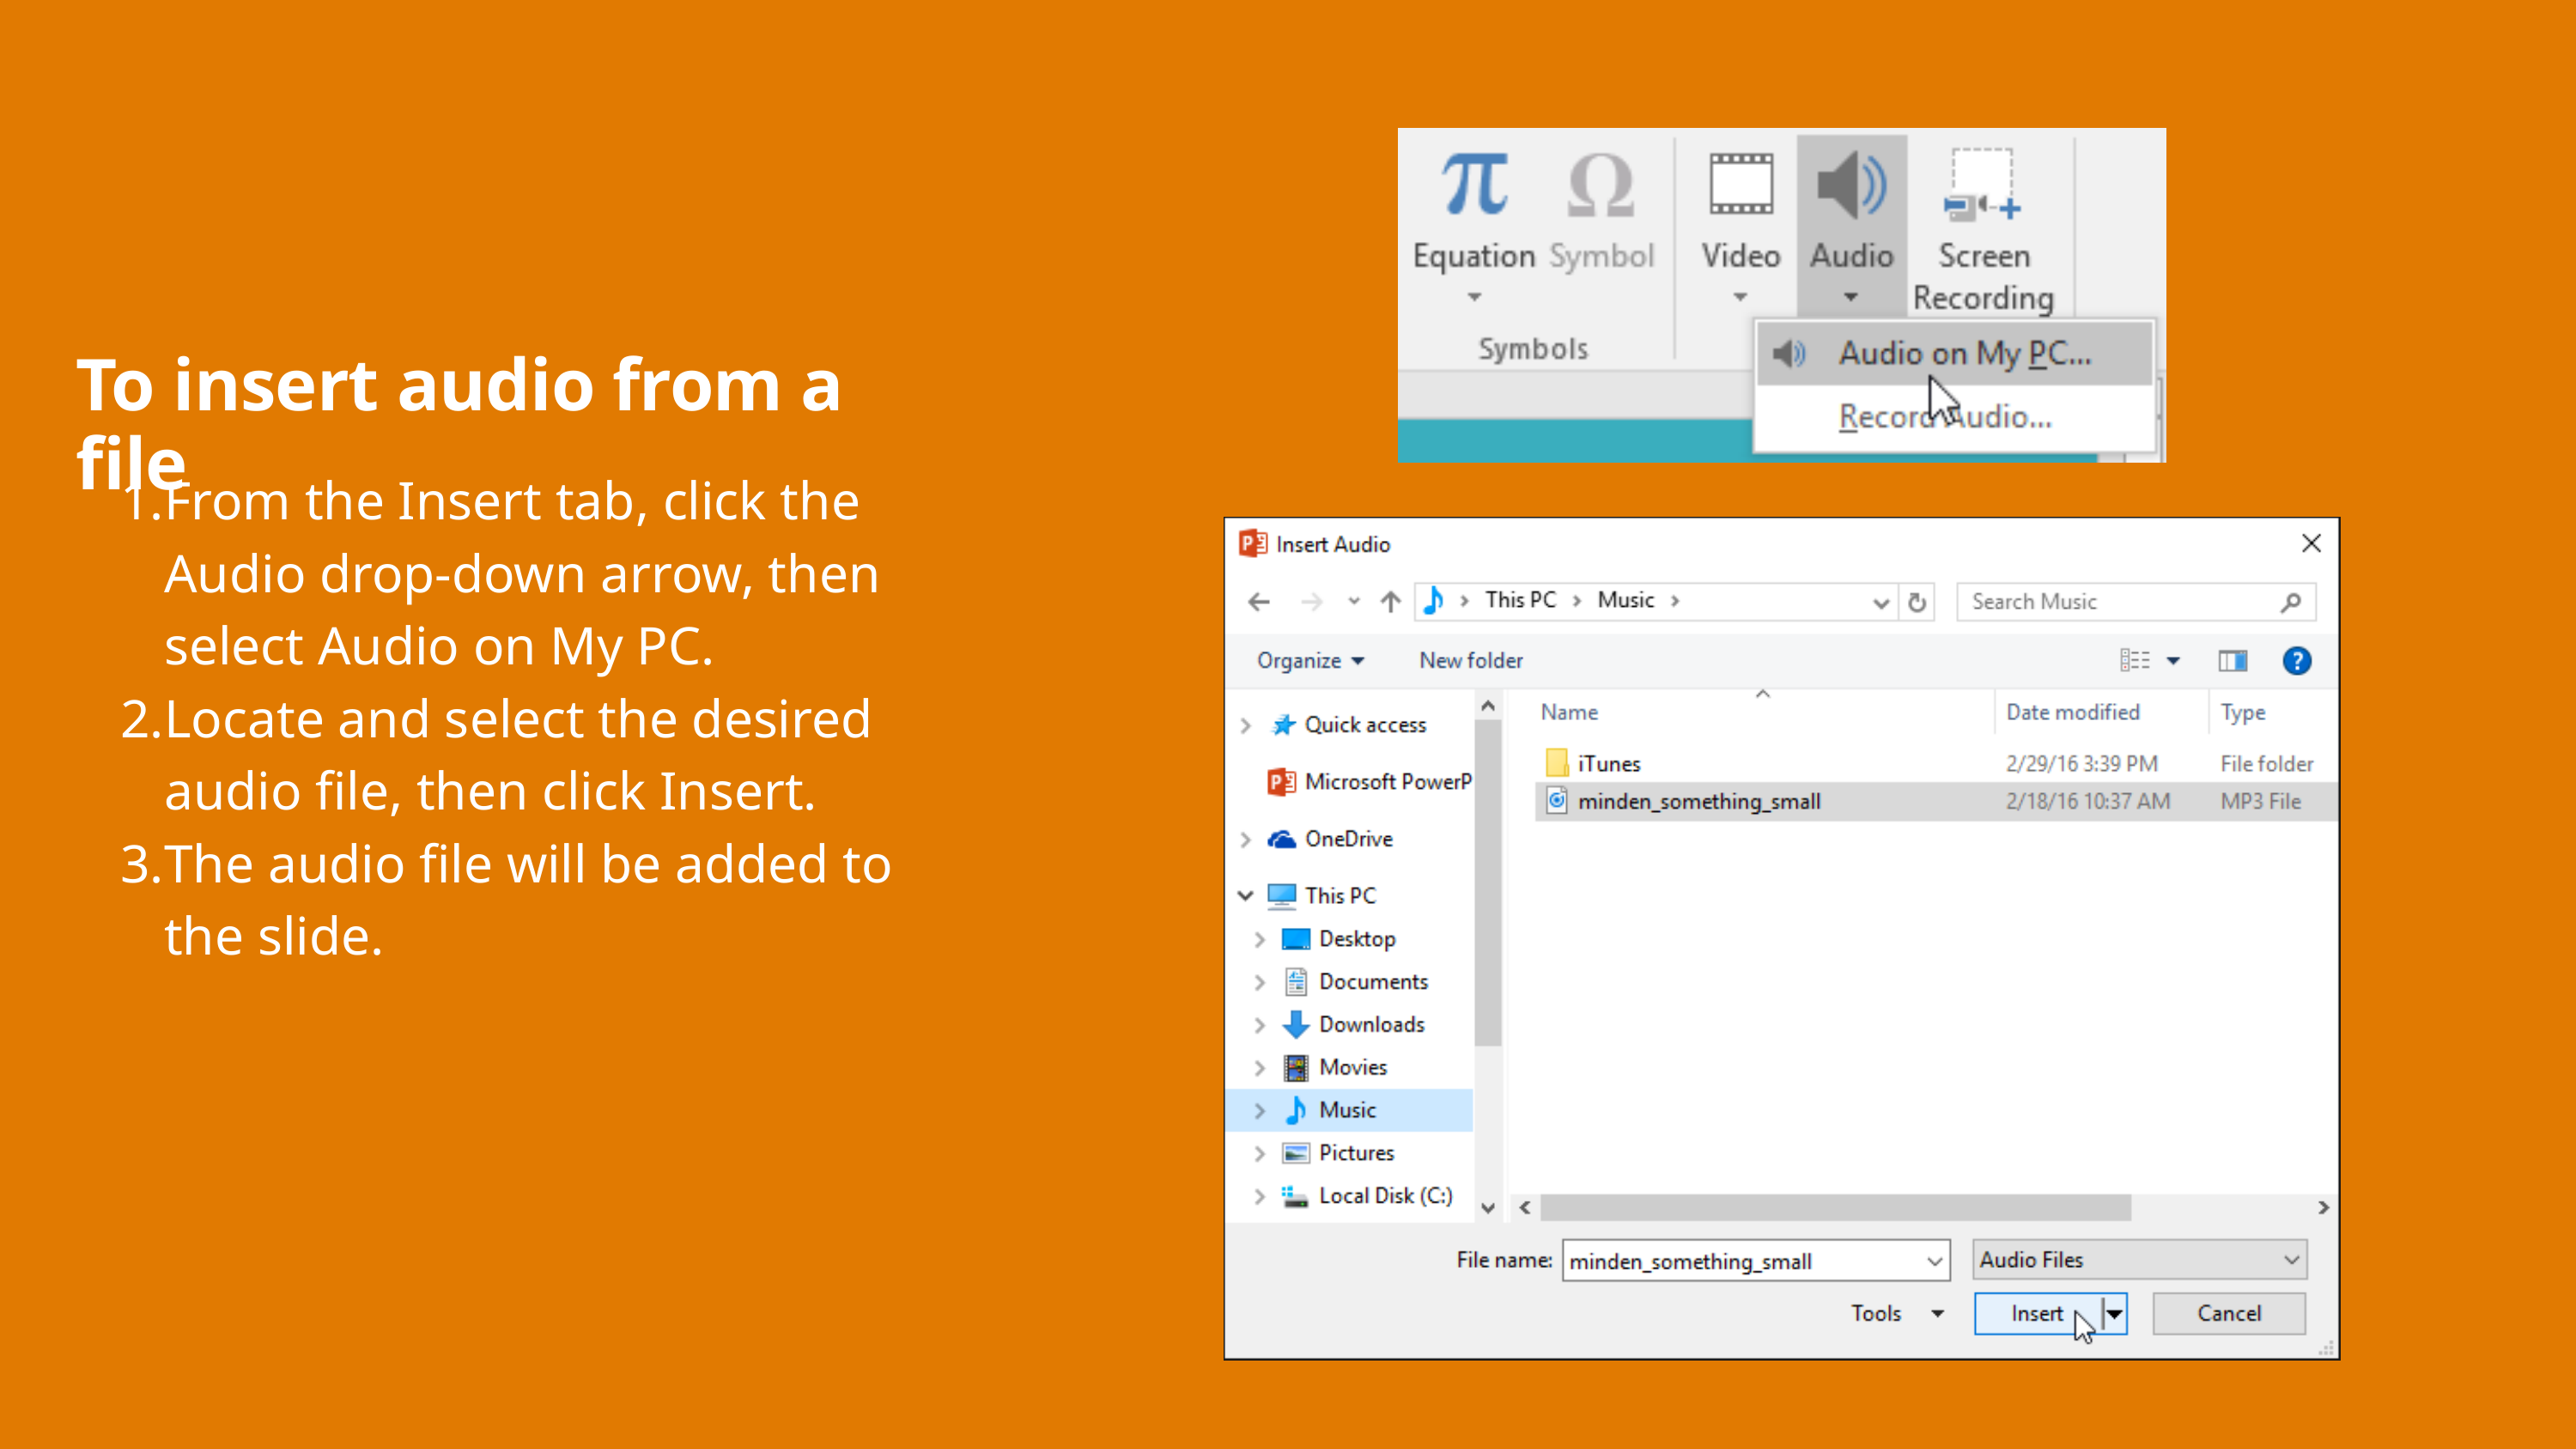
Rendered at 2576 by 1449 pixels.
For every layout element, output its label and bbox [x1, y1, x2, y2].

picture [1397, 128, 2166, 463]
text_box [76, 346, 956, 973]
picture [1223, 517, 2341, 1361]
